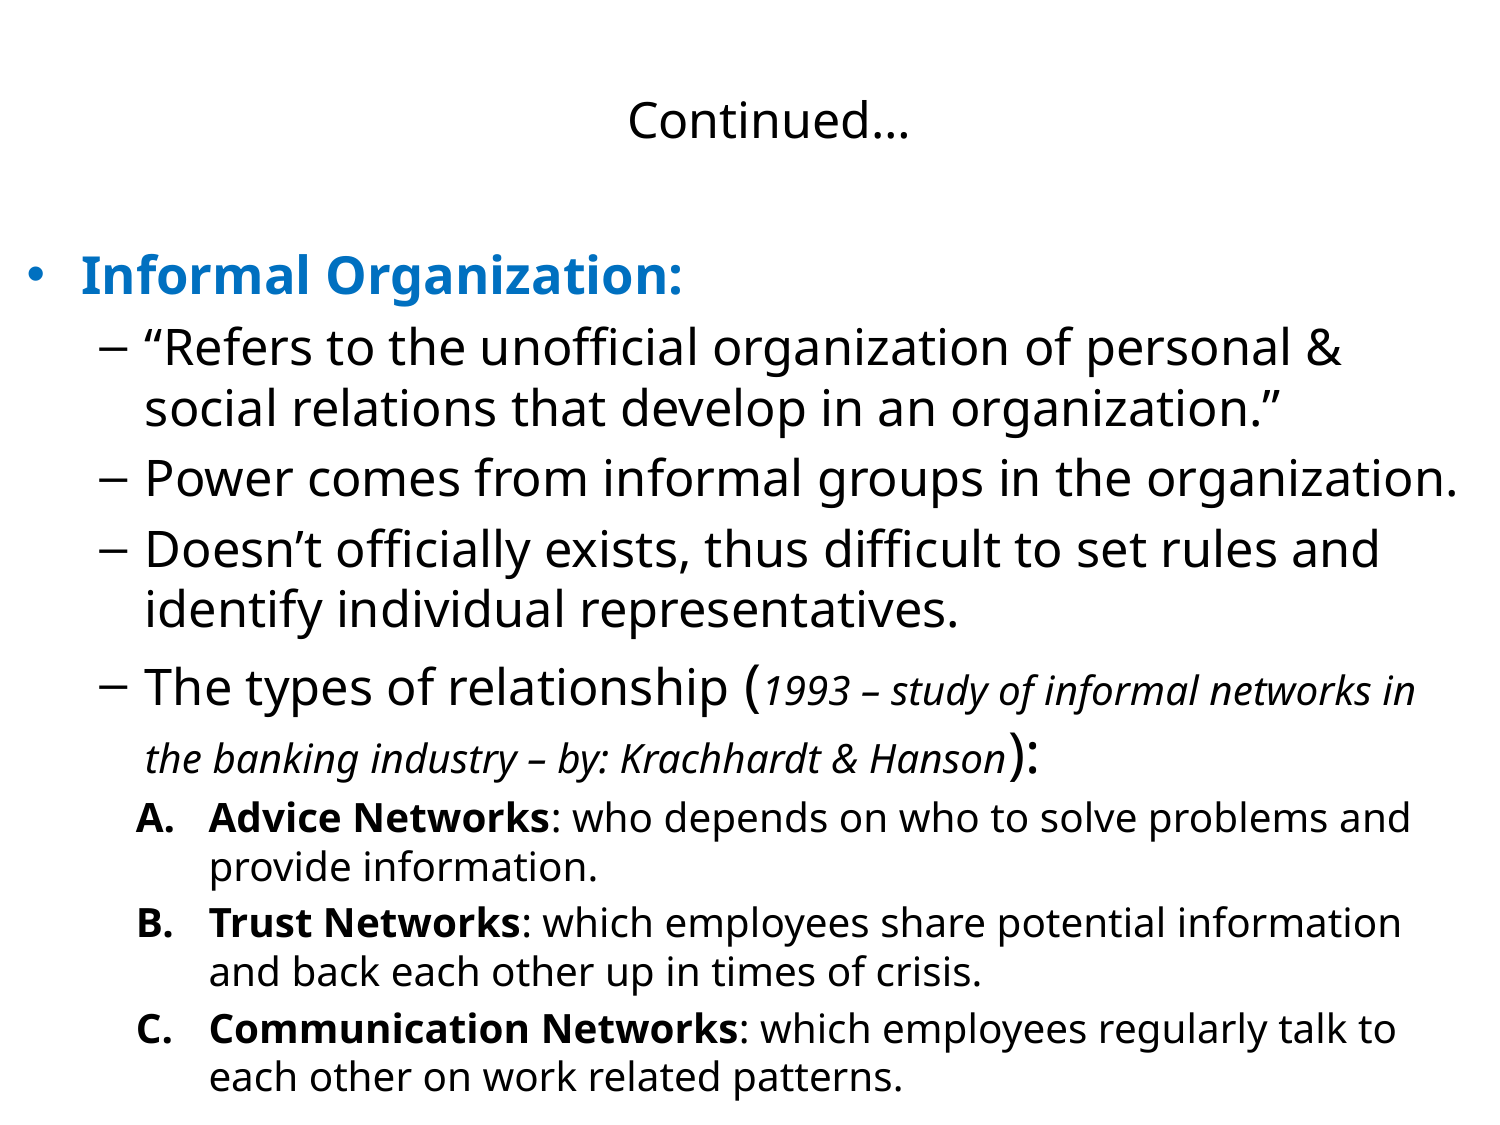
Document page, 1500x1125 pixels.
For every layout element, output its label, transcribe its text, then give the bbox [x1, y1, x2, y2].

slide_number 6 [1074, 1042, 1425, 1103]
list Informal Organization: “Refers to the unofficial organization of personal & social relations that develop in an organization.” Power comes from informal groups in the organization. Doesn’t officially exists, thus difficult to set rules and identify individual representatives. The types of relationship (1993 – study of informal networks in the banking industry – by: Krachhardt & Hanson): Advice Networks: who depends on who to solve problems and provide information. Trust Networks: which employees share potential information and back each other up in times of crisis. Communication Networks: which employees regularly talk to each other on work related patterns. [11, 234, 1489, 1125]
title Continued… [100, 37, 1438, 200]
